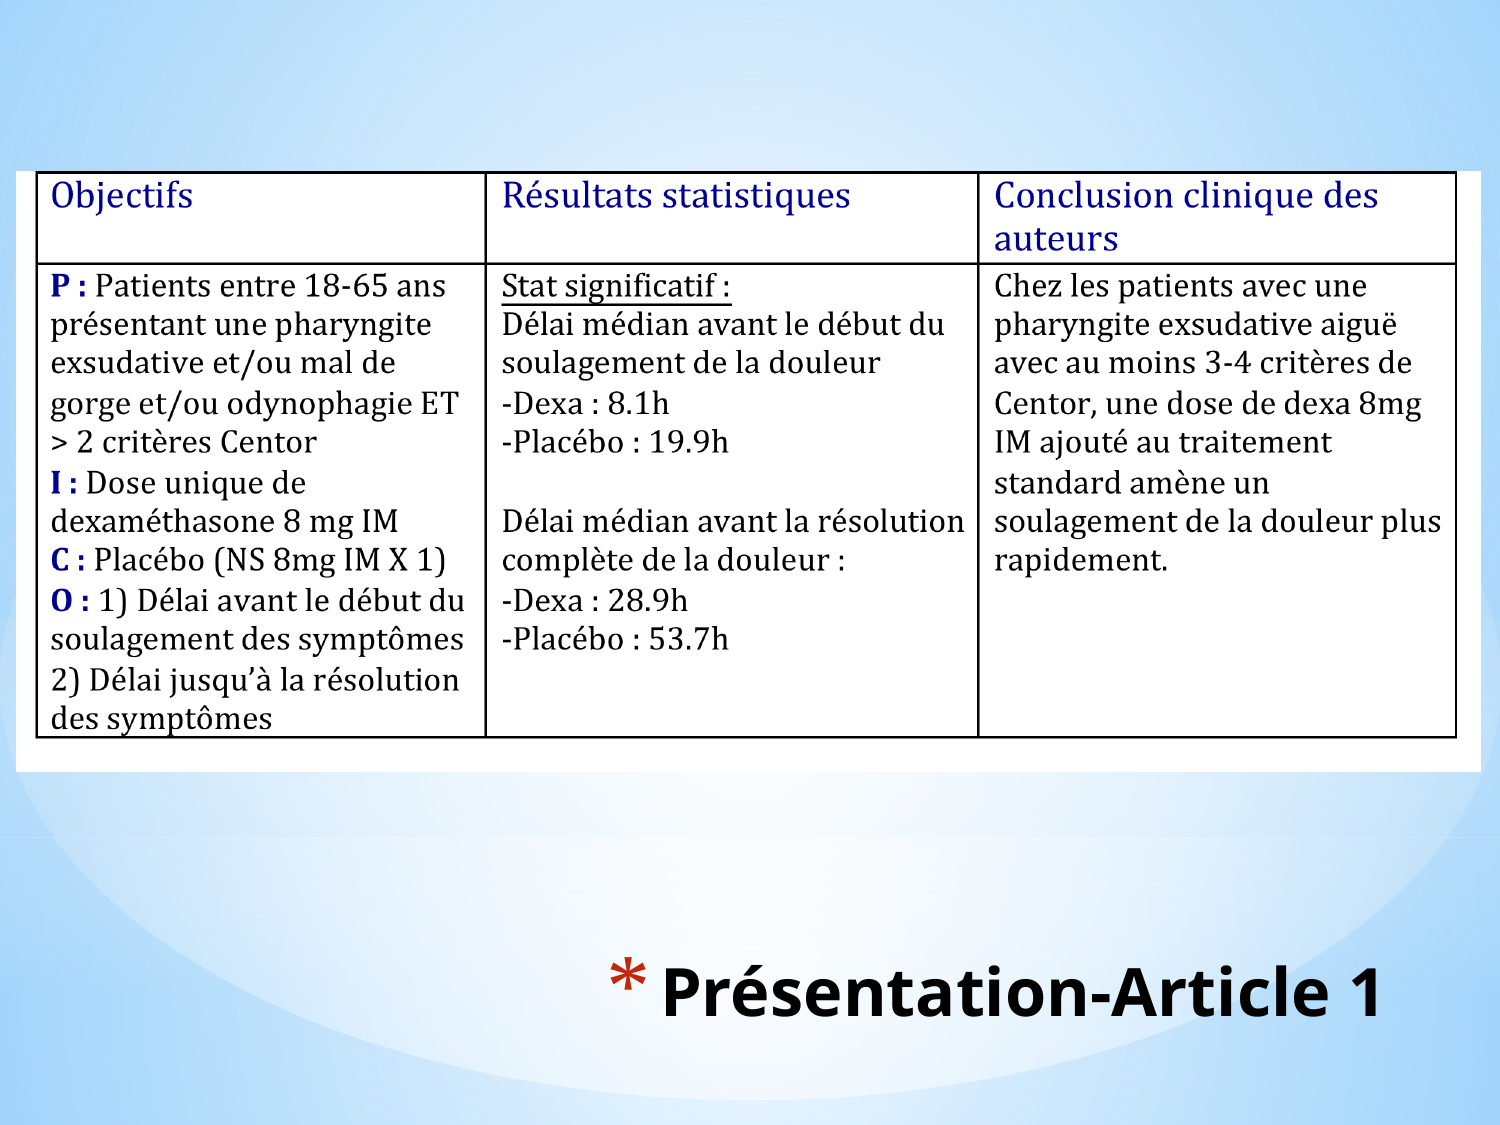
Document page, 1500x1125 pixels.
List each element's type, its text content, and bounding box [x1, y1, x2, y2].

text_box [16, 170, 1481, 772]
title Présentation-Article 1 [333, 941, 1403, 1125]
